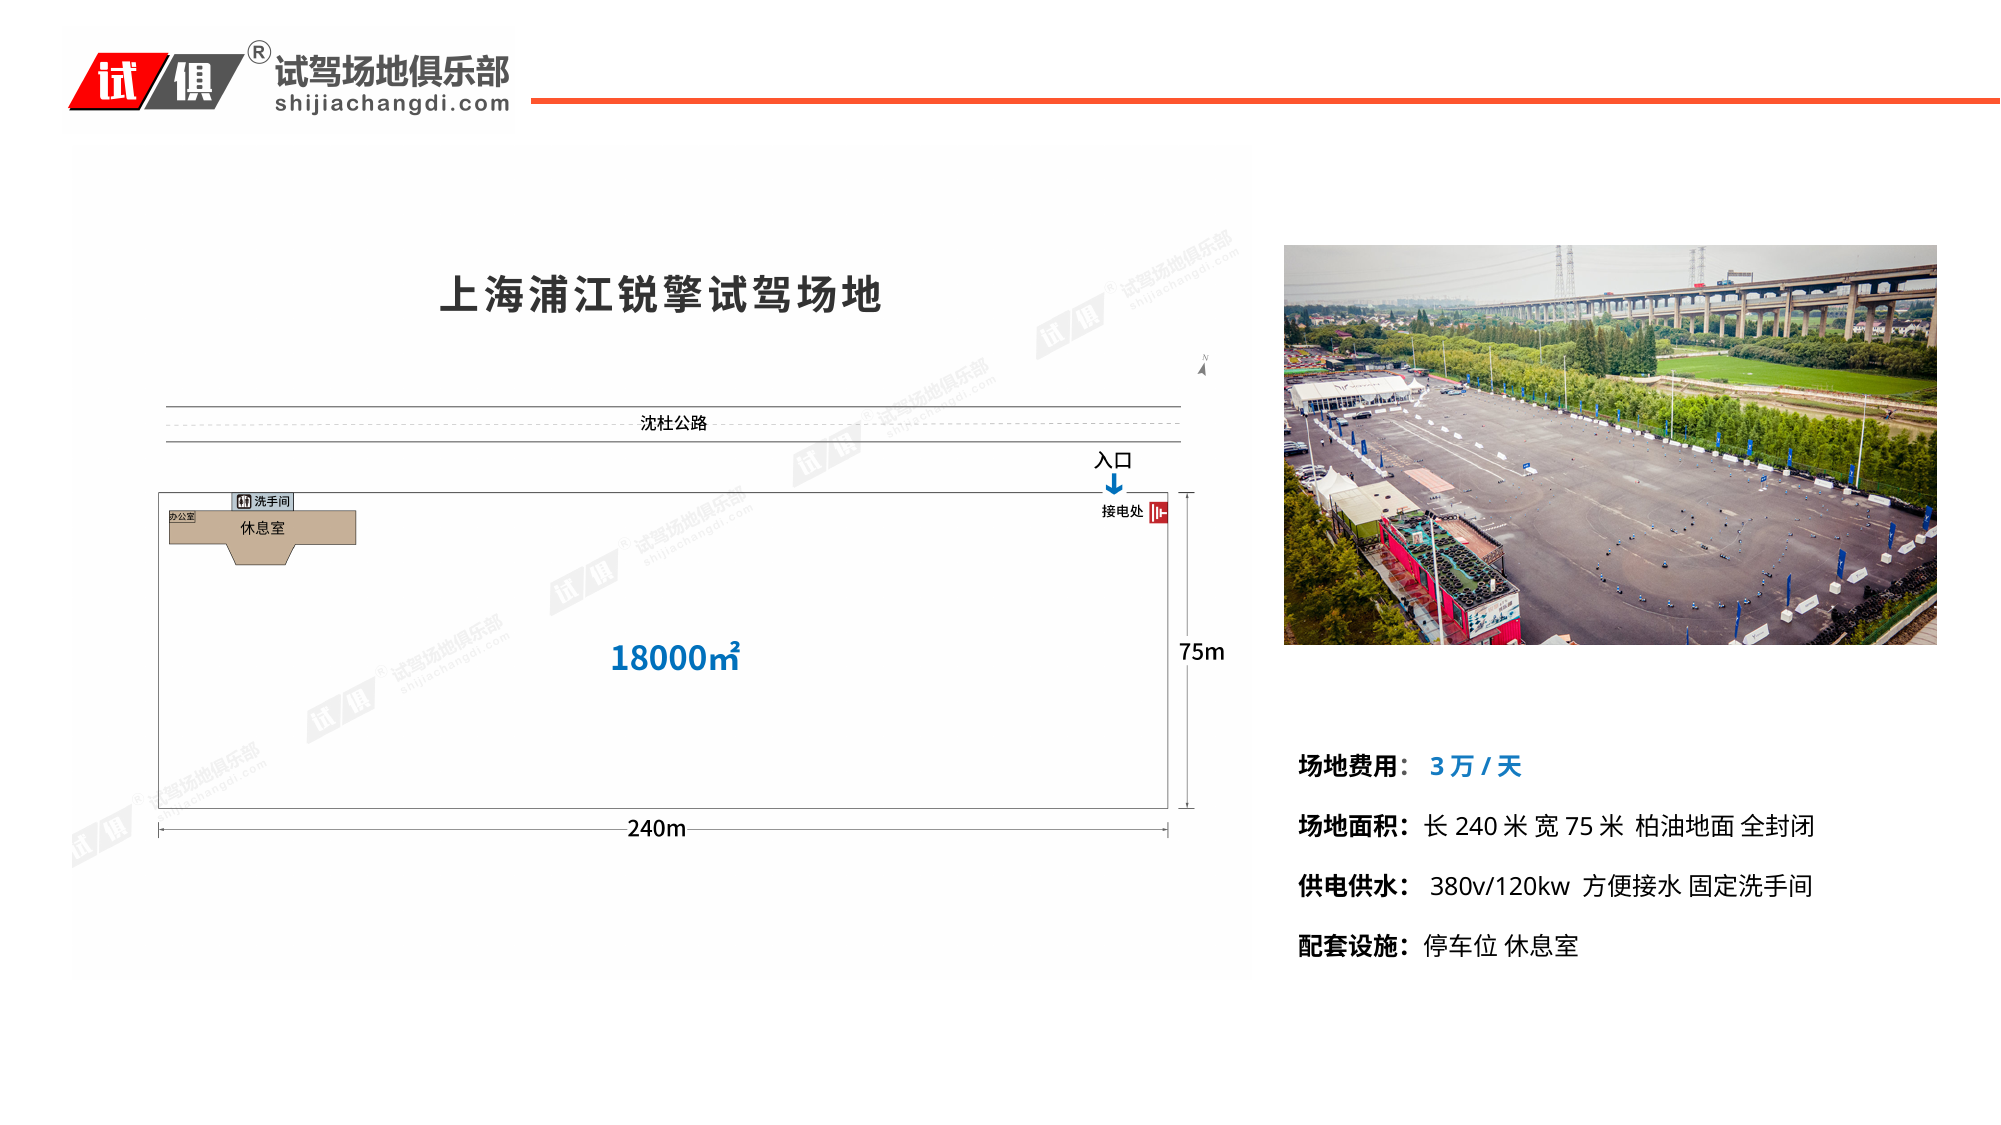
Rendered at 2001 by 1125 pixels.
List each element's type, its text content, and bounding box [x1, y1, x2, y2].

picture [62, 26, 515, 134]
picture [1284, 245, 1937, 645]
text_box 场地费用：3万/天 场地面积：长240米 宽75米 柏油地面 全封闭 供电供水：380v/120kw 方便接水 固定洗手间 配套设施：停车位 休息室 [1284, 713, 1884, 968]
picture [72, 145, 1252, 980]
